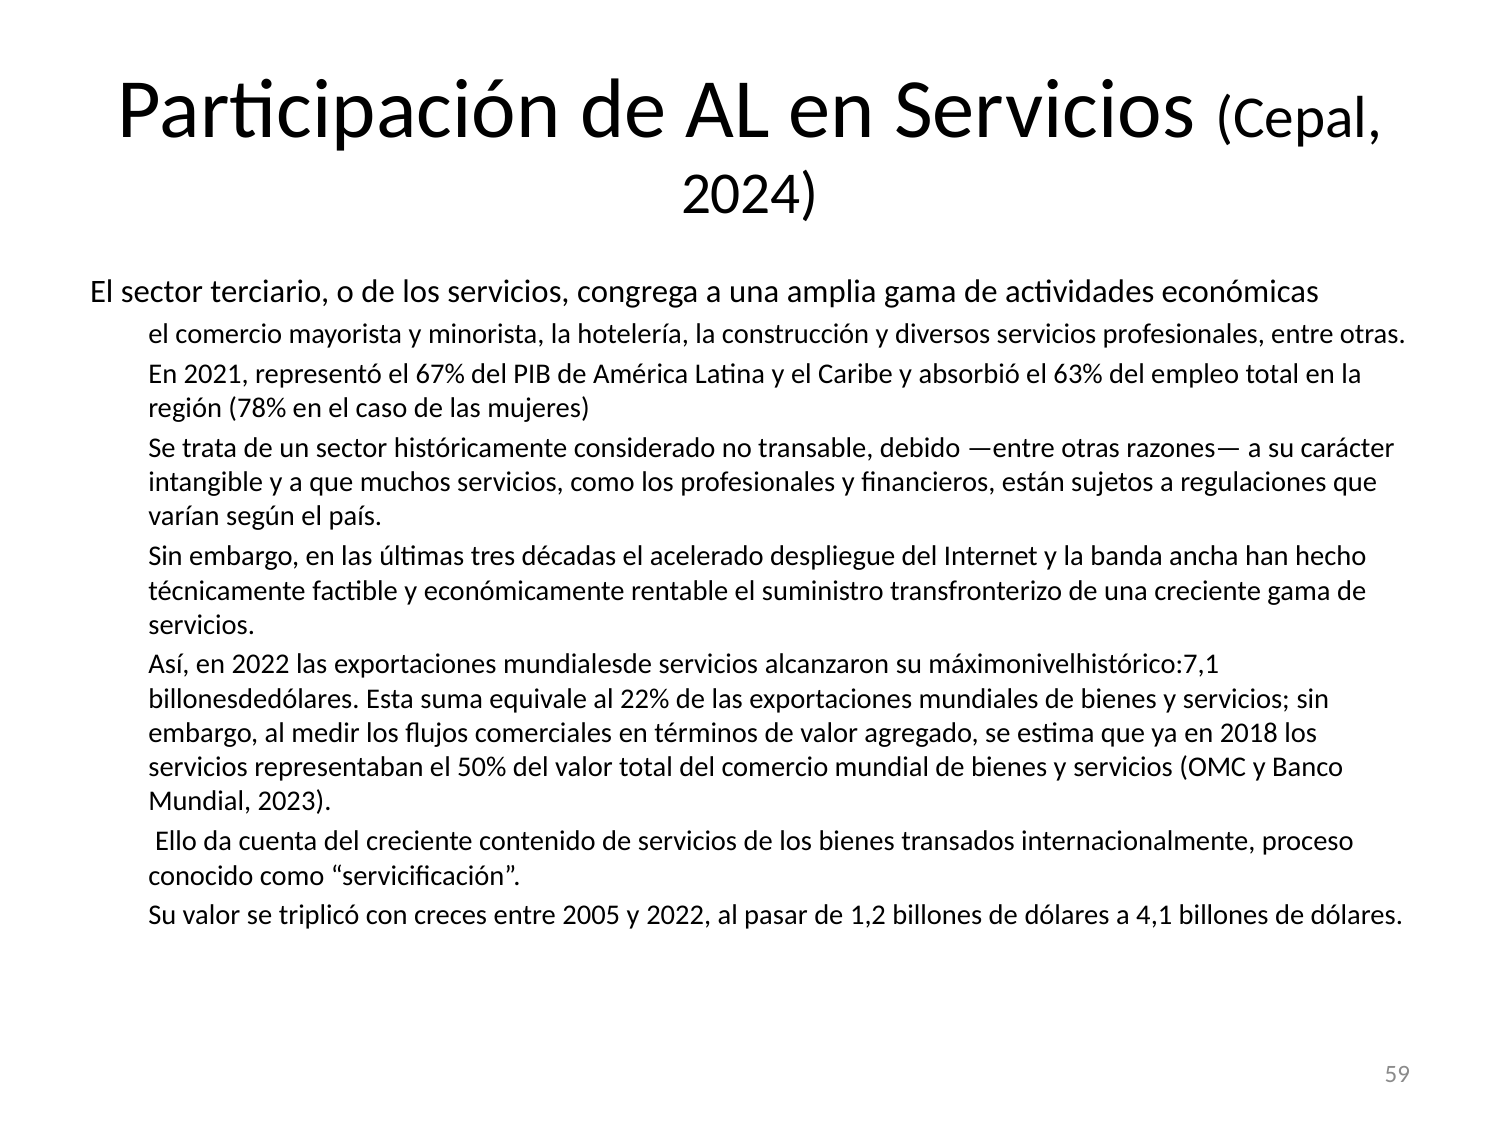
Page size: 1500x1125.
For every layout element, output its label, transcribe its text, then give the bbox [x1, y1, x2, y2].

slide_number 59 [1074, 1042, 1425, 1103]
title Participación de AL en Servicios (Cepal, 2024) [75, 45, 1425, 233]
list El sector terciario, o de los servicios, congrega a una amplia gama de actividades económicas el comercio mayorista y minorista, la hotelería, la construcción y diversos servicios profesionales, entre otras. En 2021, representó el 67% del PIB de América Latina y el Caribe y absorbió el 63% del empleo total en la región (78% en el caso de las mujeres) Se trata de un sector históricamente considerado no transable, debido —entre otras razones— a su carácter intangible y a que muchos servicios, como los profesionales y financieros, están sujetos a regulaciones que varían según el país. Sin embargo, en las últimas tres décadas el acelerado despliegue del Internet y la banda ancha han hecho técnicamente factible y económicamente rentable el suministro transfronterizo de una creciente gama de servicios. Así, en 2022 las exportaciones mundialesde servicios alcanzaron su máximonivelhistórico:7,1 billonesdedólares. Esta suma equivale al 22% de las exportaciones mundiales de bienes y servicios; sin embargo, al medir los flujos comerciales en términos de valor agregado, se estima que ya en 2018 los servicios representaban el 50% del valor total del comercio mundial de bienes y servicios (OMC y Banco Mundial, 2023). Ello da cuenta del creciente contenido de servicios de los bienes transados internacionalmente, proceso conocido como “servicificación”. Su valor se triplicó con creces entre 2005 y 2022, al pasar de 1,2 billones de dólares a 4,1 billones de dólares. [75, 262, 1425, 1005]
